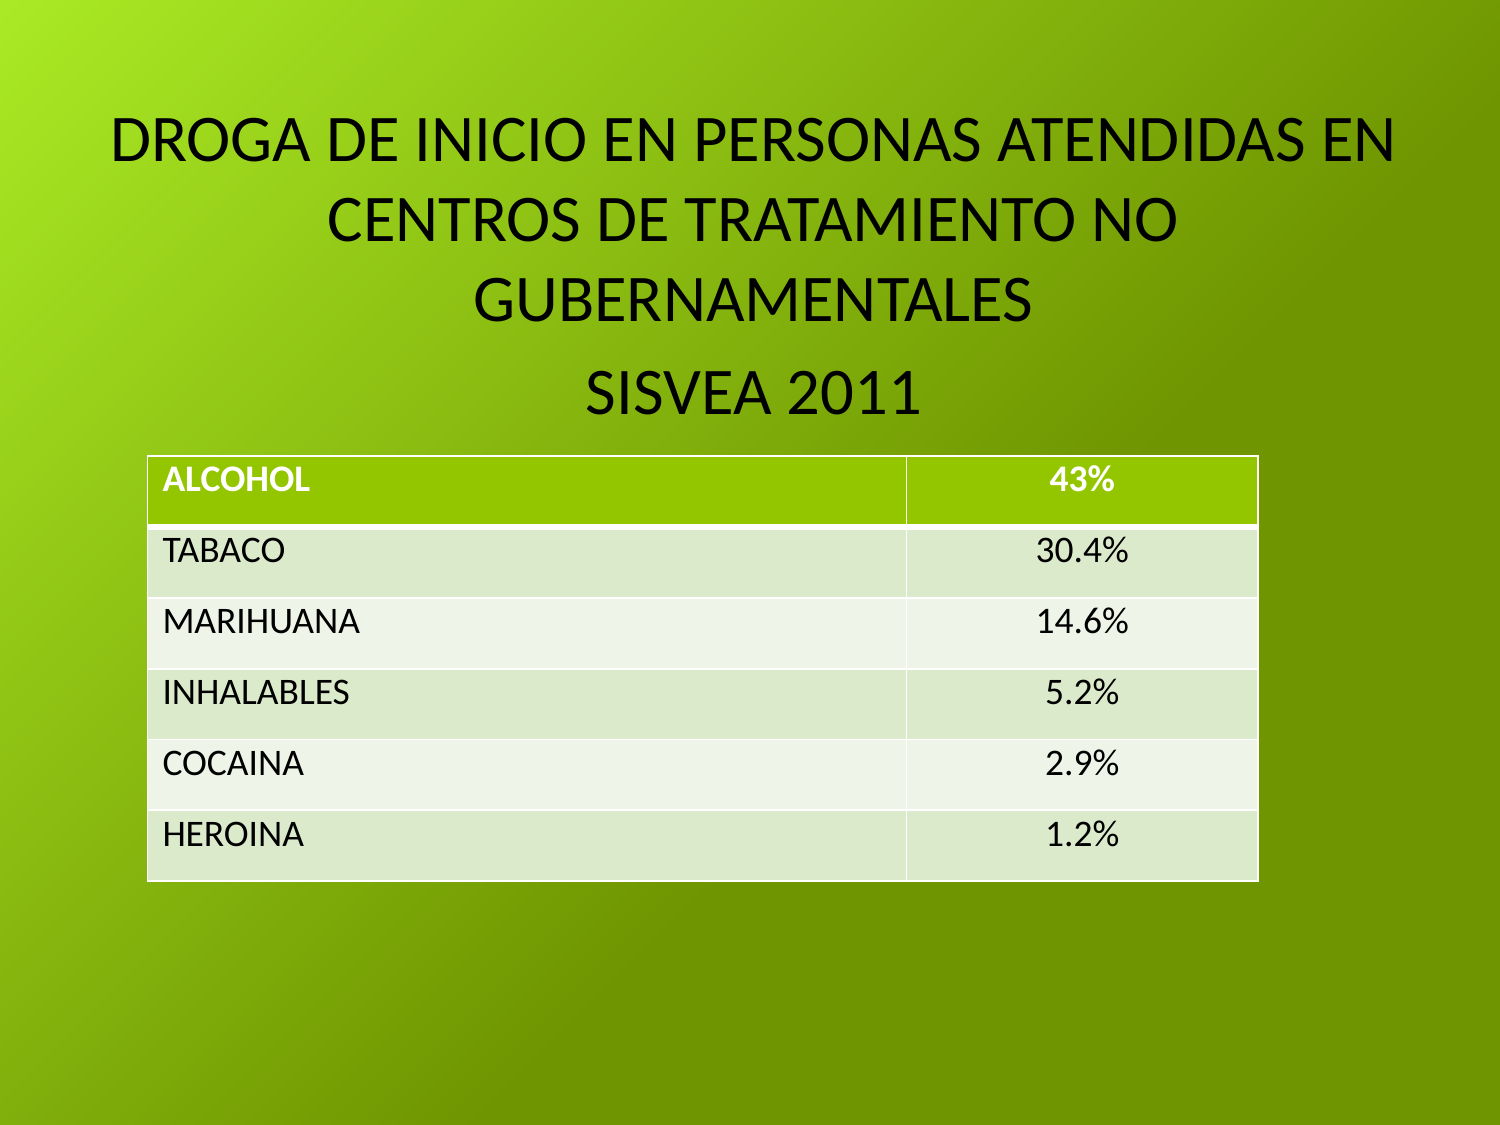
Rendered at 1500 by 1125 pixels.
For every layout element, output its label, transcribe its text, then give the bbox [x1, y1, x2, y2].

table_cell 14.6% [907, 599, 1257, 668]
table_header 43% [907, 457, 1257, 524]
table_cell INHALABLES [148, 670, 906, 739]
table_cell 30.4% [907, 530, 1257, 597]
list DROGA DE INICIO EN PERSONAS ATENDIDAS EN CENTROS DE TRATAMIENTO NO GUBERNAMENTALES SISVEA 2011 [82, 86, 1425, 774]
table_cell COCAINA [148, 740, 906, 809]
table_cell 1.2% [907, 811, 1257, 880]
table_cell MARIHUANA [148, 599, 906, 668]
table_cell TABACO [148, 530, 906, 597]
table_cell HEROINA [148, 811, 906, 880]
table_cell 2.9% [907, 740, 1257, 809]
table_header ALCOHOL [148, 457, 906, 524]
table_cell 5.2% [907, 670, 1257, 739]
